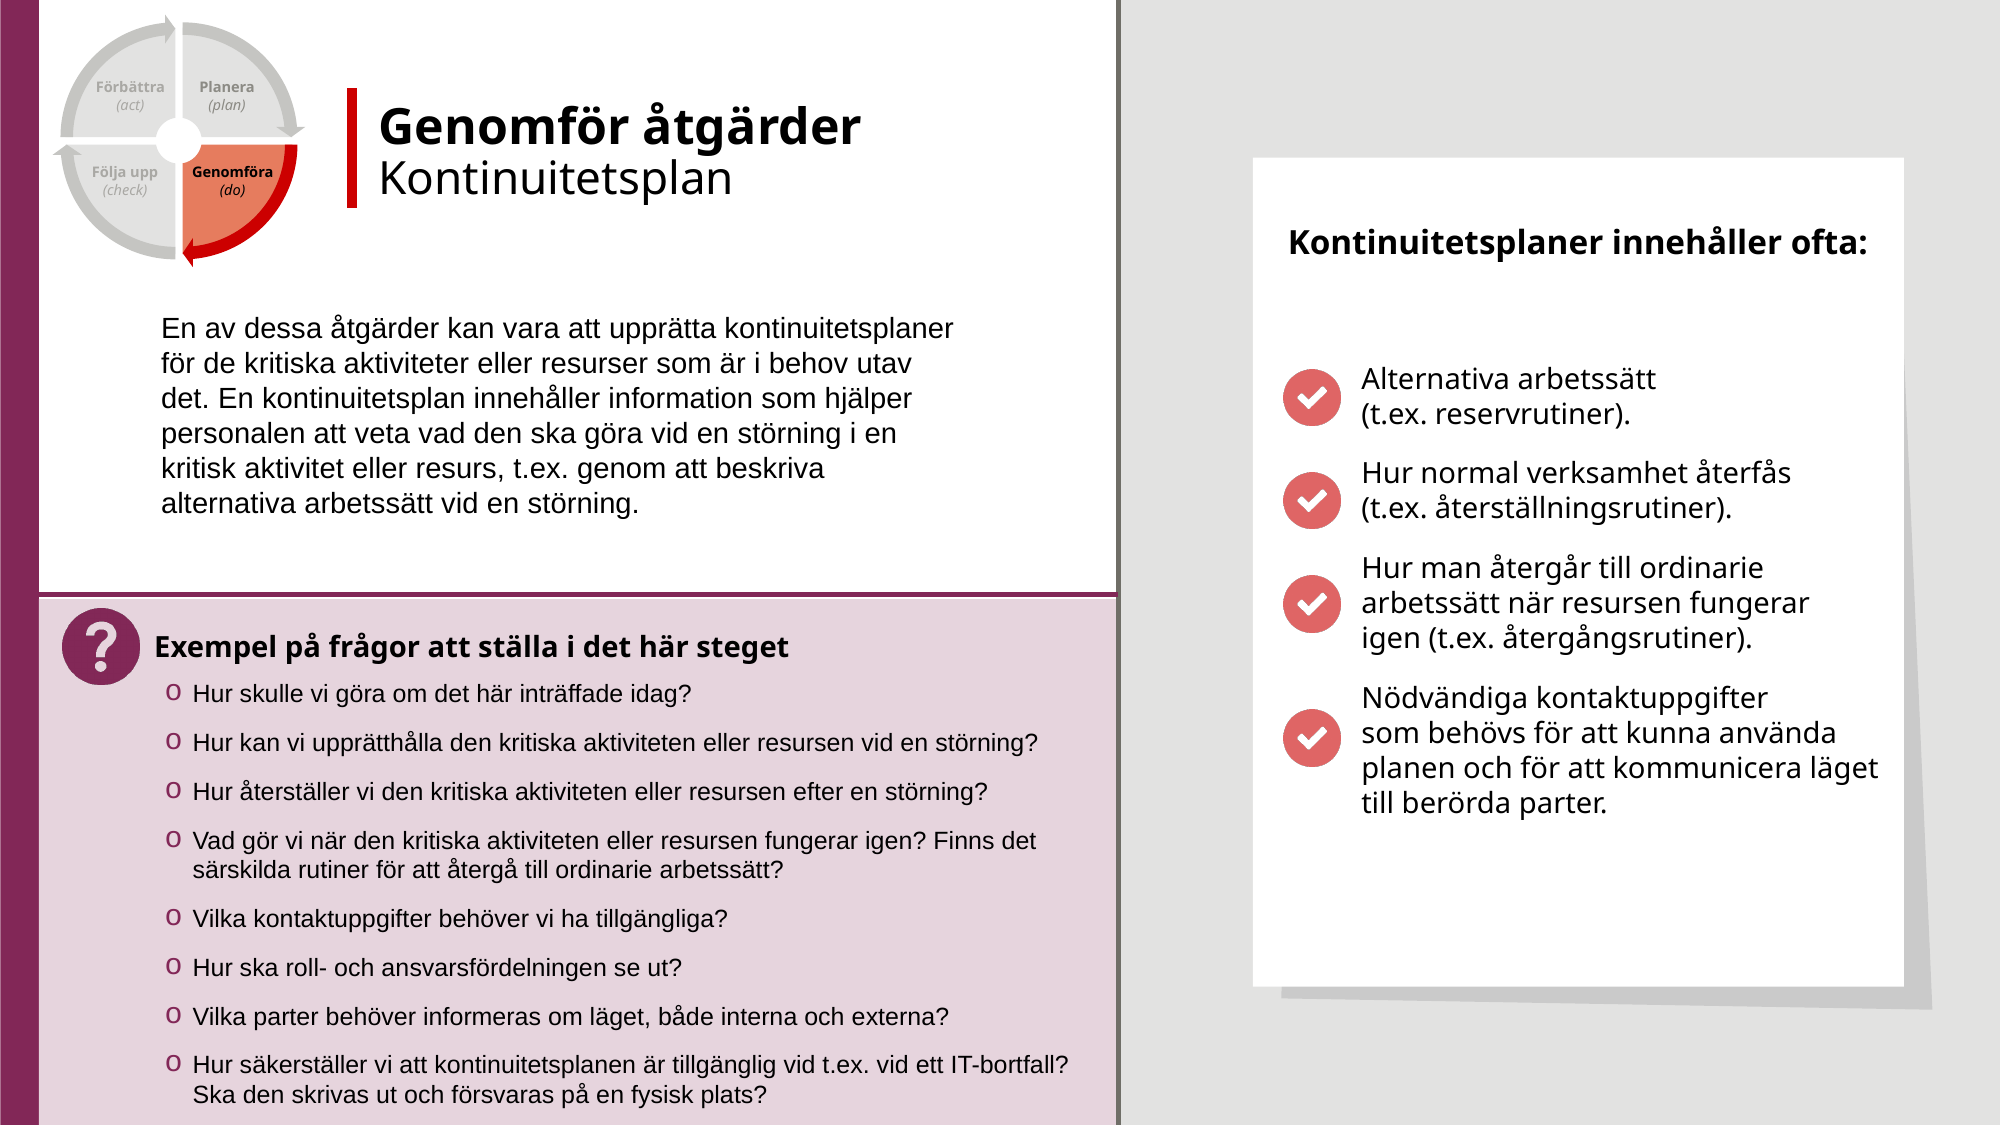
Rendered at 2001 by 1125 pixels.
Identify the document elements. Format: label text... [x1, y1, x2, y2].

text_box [1252, 157, 1940, 1005]
picture [62, 608, 140, 685]
text_box En av dessa åtgärder kan vara att upprätta kontinuitetsplaner för de kritiska aktiviteter eller resurser som är i behov utav det. En kontinuitetsplan innehåller information som hjälper personalen att veta vad den ska göra vid en störning i en kritisk aktivitet eller resurs, t.ex. genom att beskriva alternativa arbetssätt vid en störning. [146, 301, 984, 587]
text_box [52, 14, 306, 268]
text_box [1121, 0, 2000, 1125]
text_box Exempel på frågor att ställa i det här steget [140, 621, 805, 671]
text_box Hur skulle vi göra om det här inträffade idag? Hur kan vi upprätthålla den kritiska aktiviteten eller resursen vid en störning? Hur återställer vi den kritiska aktiviteten eller resursen efter en störning? Vad gör vi när den kritiska aktiviteten eller resursen fungerar igen? Finns det särskilda rutiner för att återgå till ordinarie arbetssätt? Vilka kontaktuppgifter behöver vi ha tillgängliga? Hur ska roll- och ansvarsfördelningen se ut? Vilka parter behöver informeras om läget, både interna och externa? Hur säkerställer vi att kontinuitetsplanen är tillgänglig vid t.ex. vid ett IT-bortfall? Ska den skrivas ut och försvaras på en fysisk plats? [149, 670, 1097, 1117]
text_box [38, 598, 1116, 1125]
title Genomför åtgärder Kontinuitetsplan [363, 93, 999, 297]
